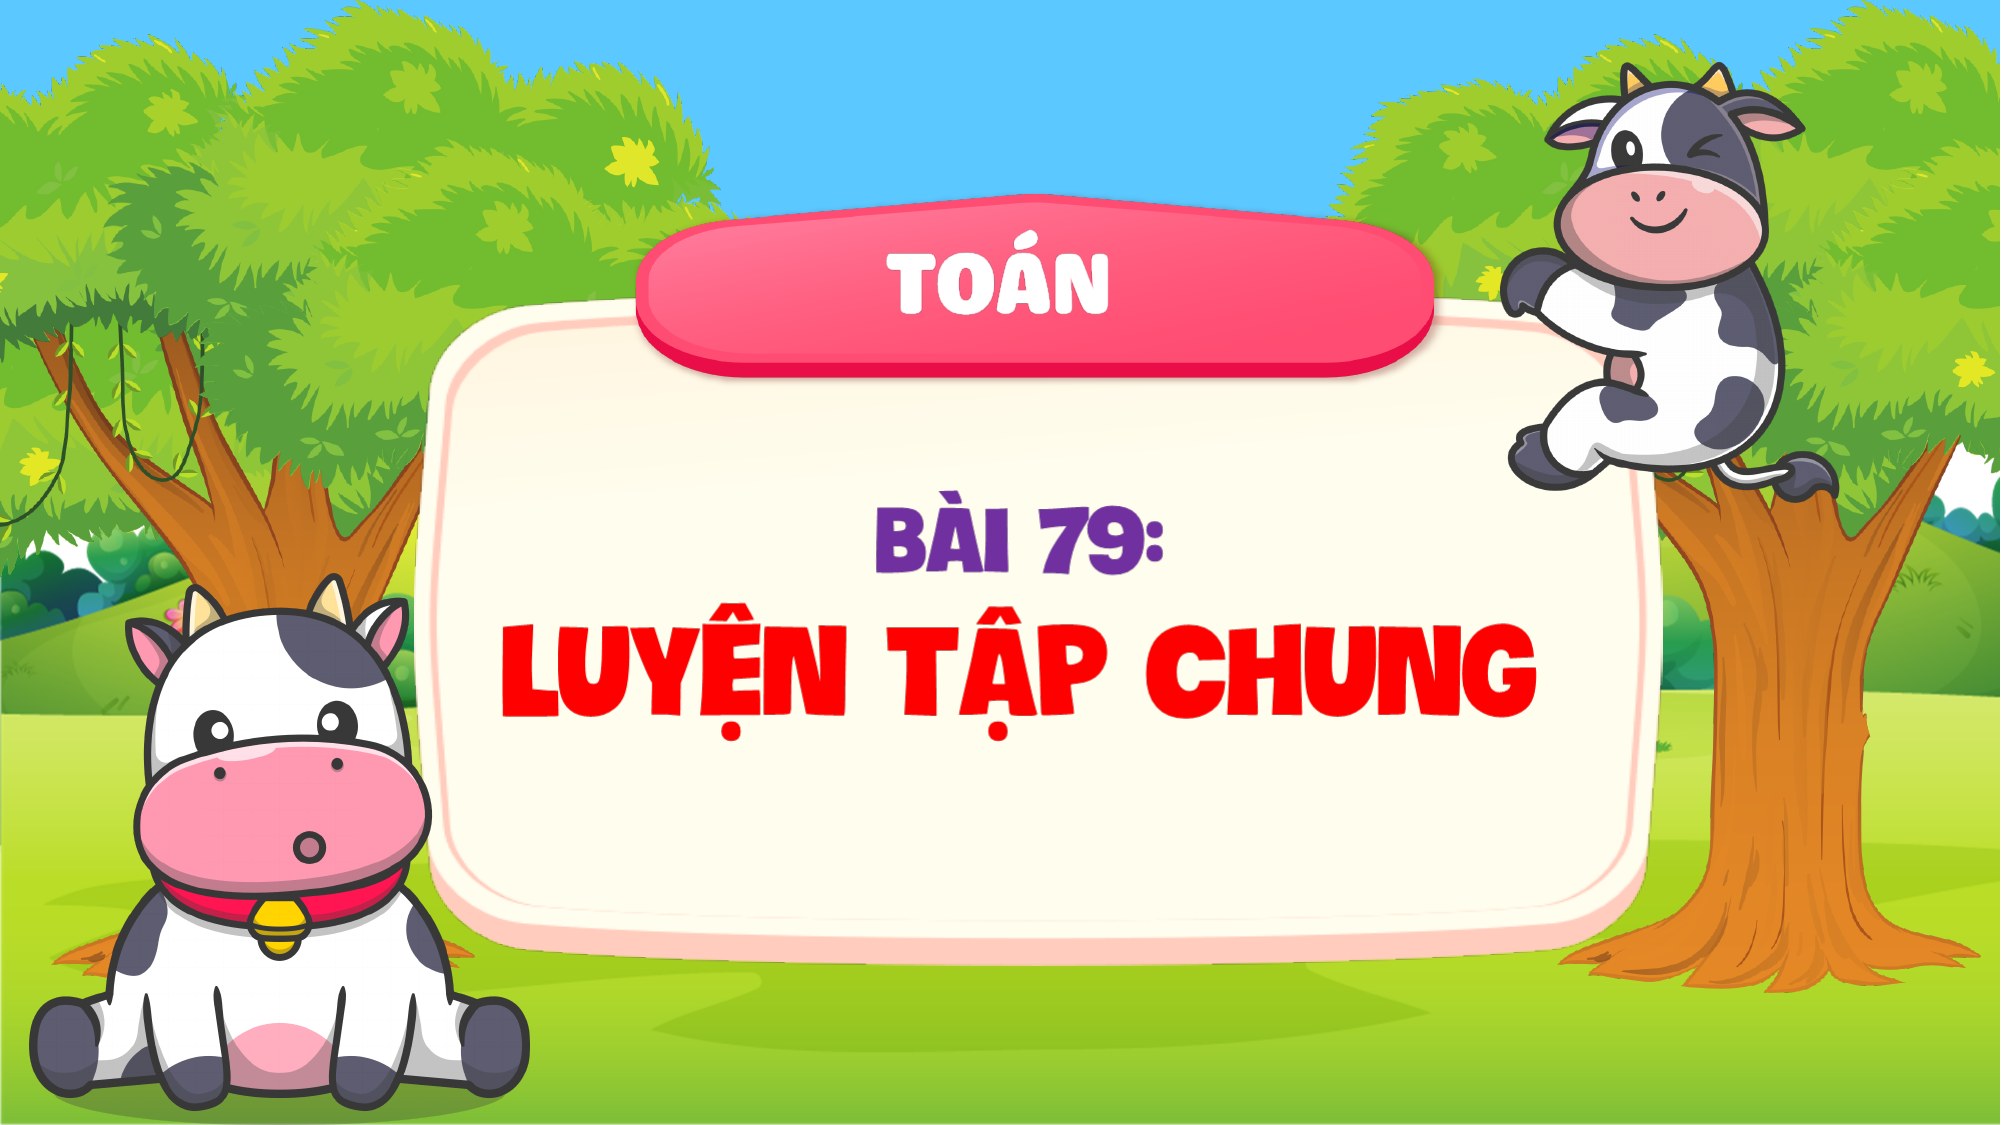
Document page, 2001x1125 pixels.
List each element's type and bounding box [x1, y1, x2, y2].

text_box [414, 188, 1357, 573]
picture [0, 0, 2000, 1125]
text_box [530, 647, 1663, 966]
